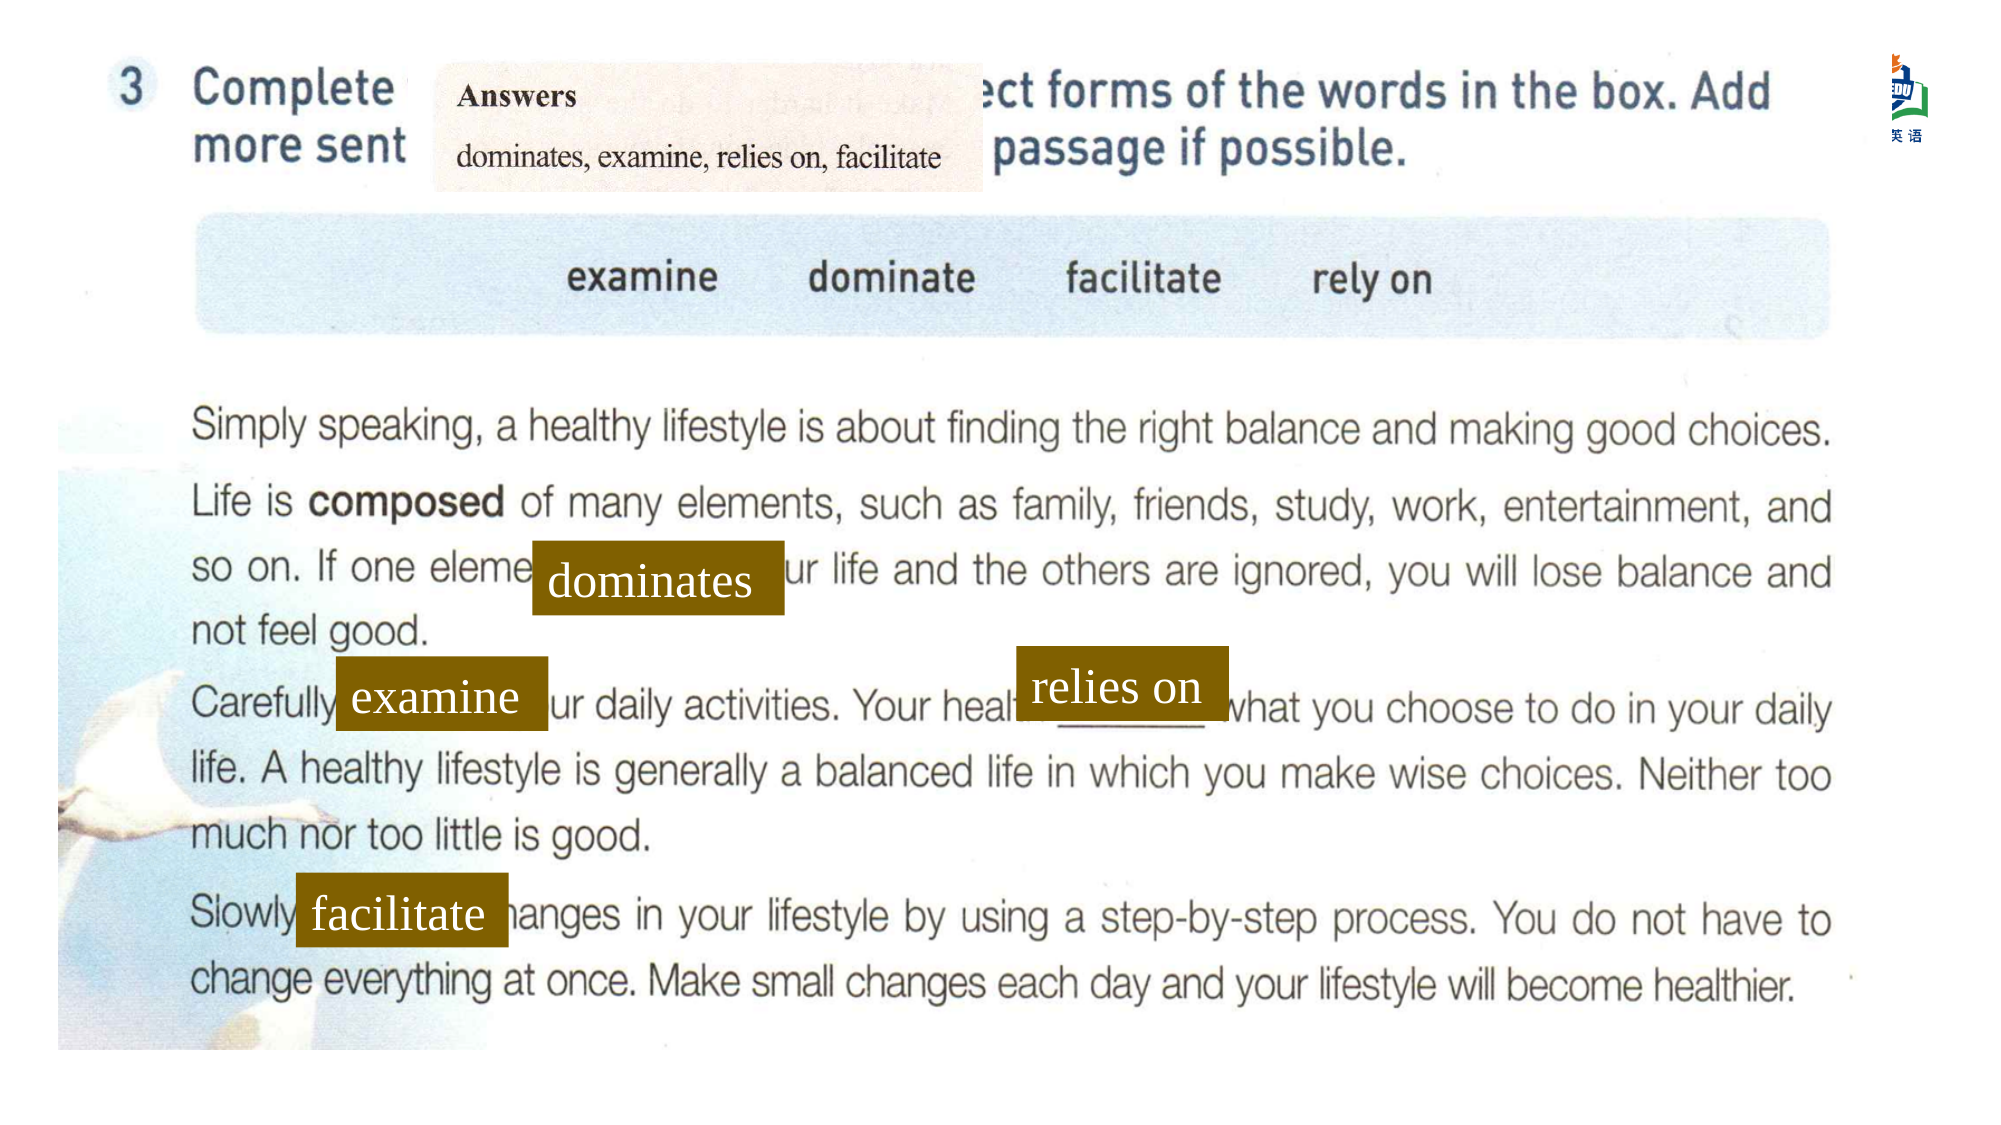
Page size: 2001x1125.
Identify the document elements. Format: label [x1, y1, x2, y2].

picture [58, 31, 1937, 1050]
